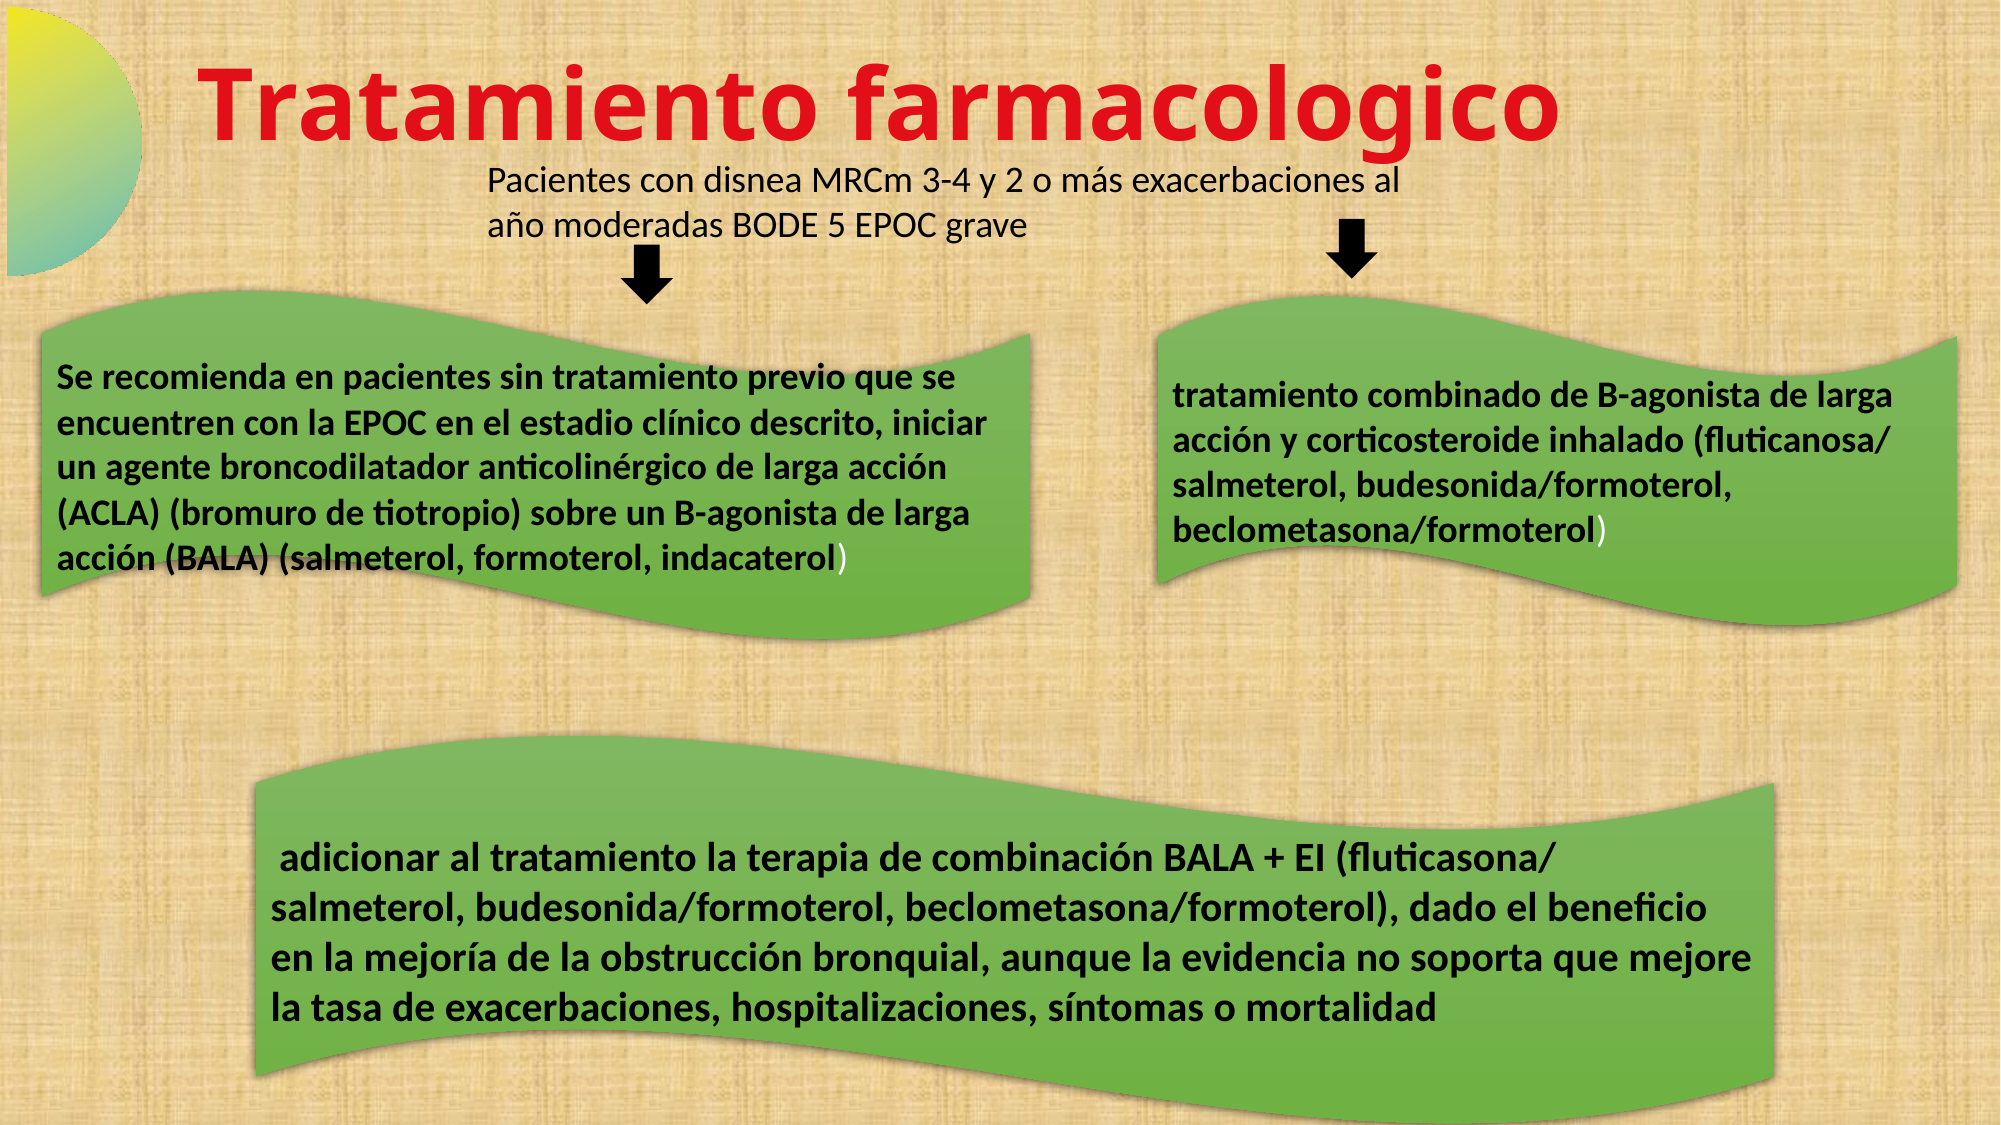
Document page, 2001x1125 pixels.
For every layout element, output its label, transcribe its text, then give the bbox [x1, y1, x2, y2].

text_box Se recomienda en pacientes sin tratamiento previo que se encuentren con la EPOC en el estadio clínico descrito, iniciar un agente broncodilatador anticolinérgico de larga acción (ACLA) (bromuro de tiotropio) sobre un B-agonista de larga acción (BALA) (salmeterol, formoterol, indacaterol) [41, 291, 1030, 639]
text_box tratamiento combinado de B-agonista de larga acción y corticosteroide inhalado (fluticanosa/ salmeterol, budesonida/formoterol, beclometasona/formoterol) [1157, 296, 1958, 625]
text_box Pacientes con disnea MRCm 3-4 y 2 o más exacerbaciones al año moderadas BODE 5 EPOC grave [472, 147, 1473, 253]
text_box adicionar al tratamiento la terapia de combinación BALA + EI (fluticasona/ salmeterol, budesonida/formoterol, beclometasona/formoterol), dado el beneficio en la mejoría de la obstrucción bronquial, aunque la evidencia no soporta que mejore la tasa de exacerbaciones, hospitalizaciones, síntomas o mortalidad [255, 735, 1774, 1124]
picture [0, 0, 2001, 1125]
text_box [1326, 253, 1378, 279]
text_box [620, 253, 674, 305]
text_box Tratamiento farmacologico [144, 32, 1731, 168]
